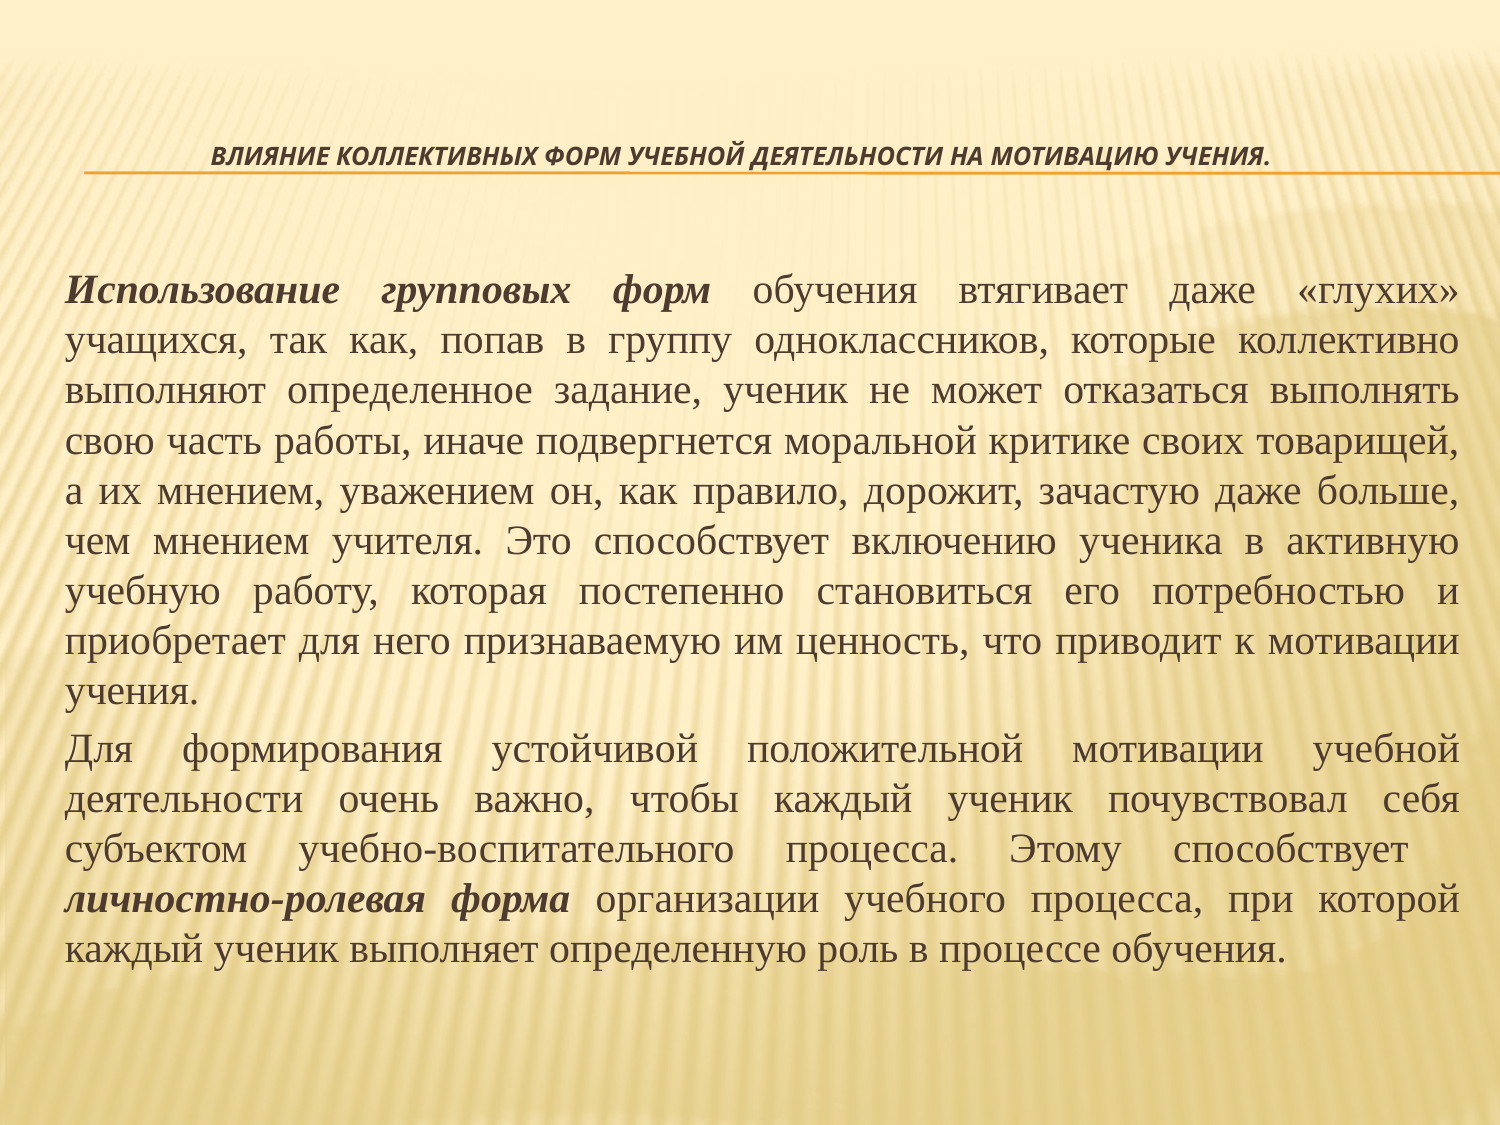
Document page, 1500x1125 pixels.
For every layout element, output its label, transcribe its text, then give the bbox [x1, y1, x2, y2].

title Влияние коллективных форм учебной деятельности на мотивацию учения. [29, 101, 1455, 240]
list Использование групповых форм обучения втягивает даже «глухих» учащихся, так как, попав в группу одноклассников, которые коллективно выполняют определенное задание, ученик не может отказаться выполнять свою часть работы, иначе подвергнется моральной критике своих товарищей, а их мнением, уважением он, как правило, дорожит, зачастую даже больше, чем мнением учителя. Это способствует включению ученика в активную учебную работу, которая постепенно становиться его потребностью и приобретает для него признаваемую им ценность, что приводит к мотивации учения. Для формирования устойчивой положительной мотивации учебной деятельности очень важно, чтобы каждый ученик почувствовал себя субъектом учебно-воспитательного процесса. Этому способствует личностно-ролевая форма организации учебного процесса, при которой каждый ученик выполняет определенную роль в процессе обучения. [50, 254, 1475, 998]
